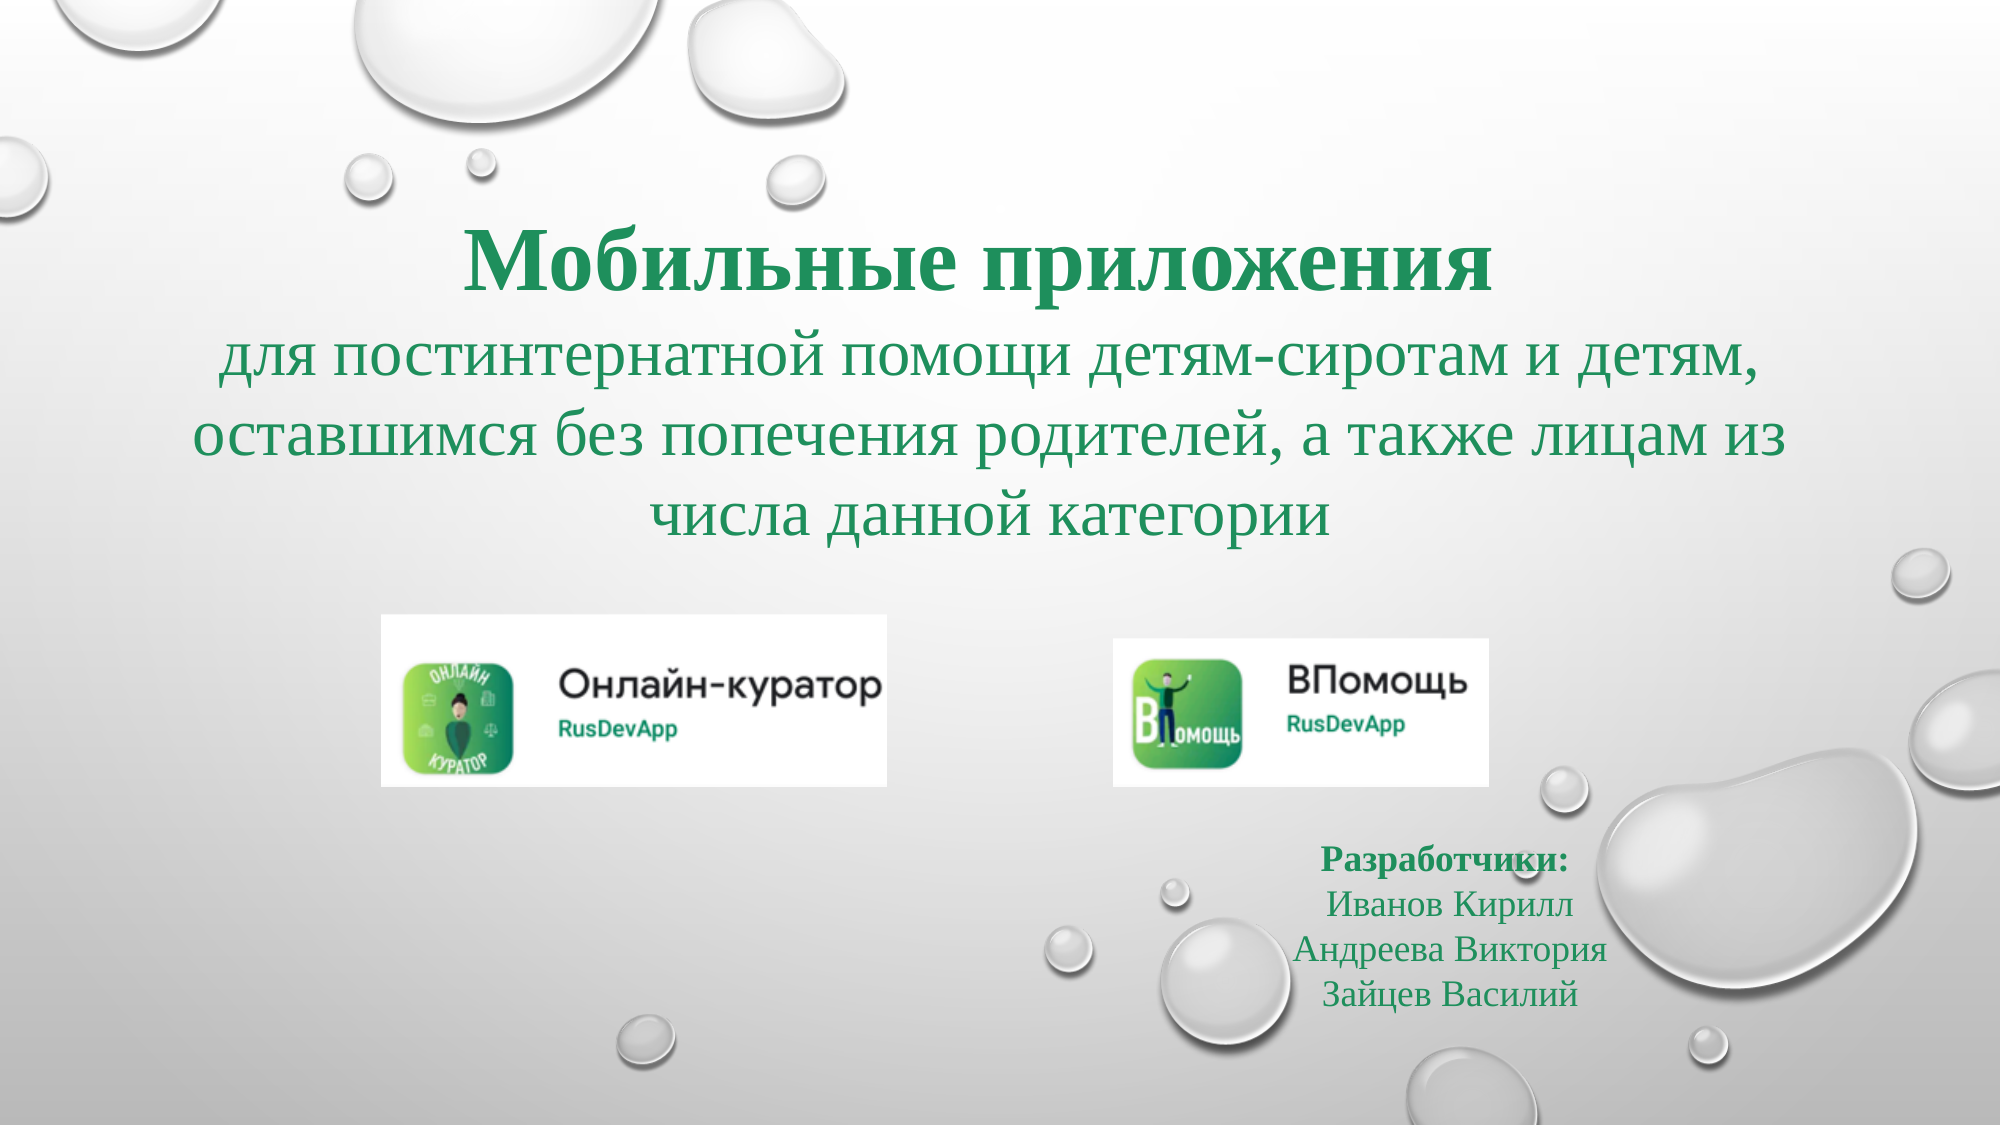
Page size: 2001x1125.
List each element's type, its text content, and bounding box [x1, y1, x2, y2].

text_box Мобильные приложения для постинтернатной помощи детям-сиротам и детям, оставшимся без попечения родителей, а также лицам из числа данной категории [100, 191, 1881, 556]
text_box Разработчики: Иванов Кирилл Андреева Виктория Зайцев Василий [1271, 826, 1629, 1021]
picture [0, 0, 2000, 1125]
